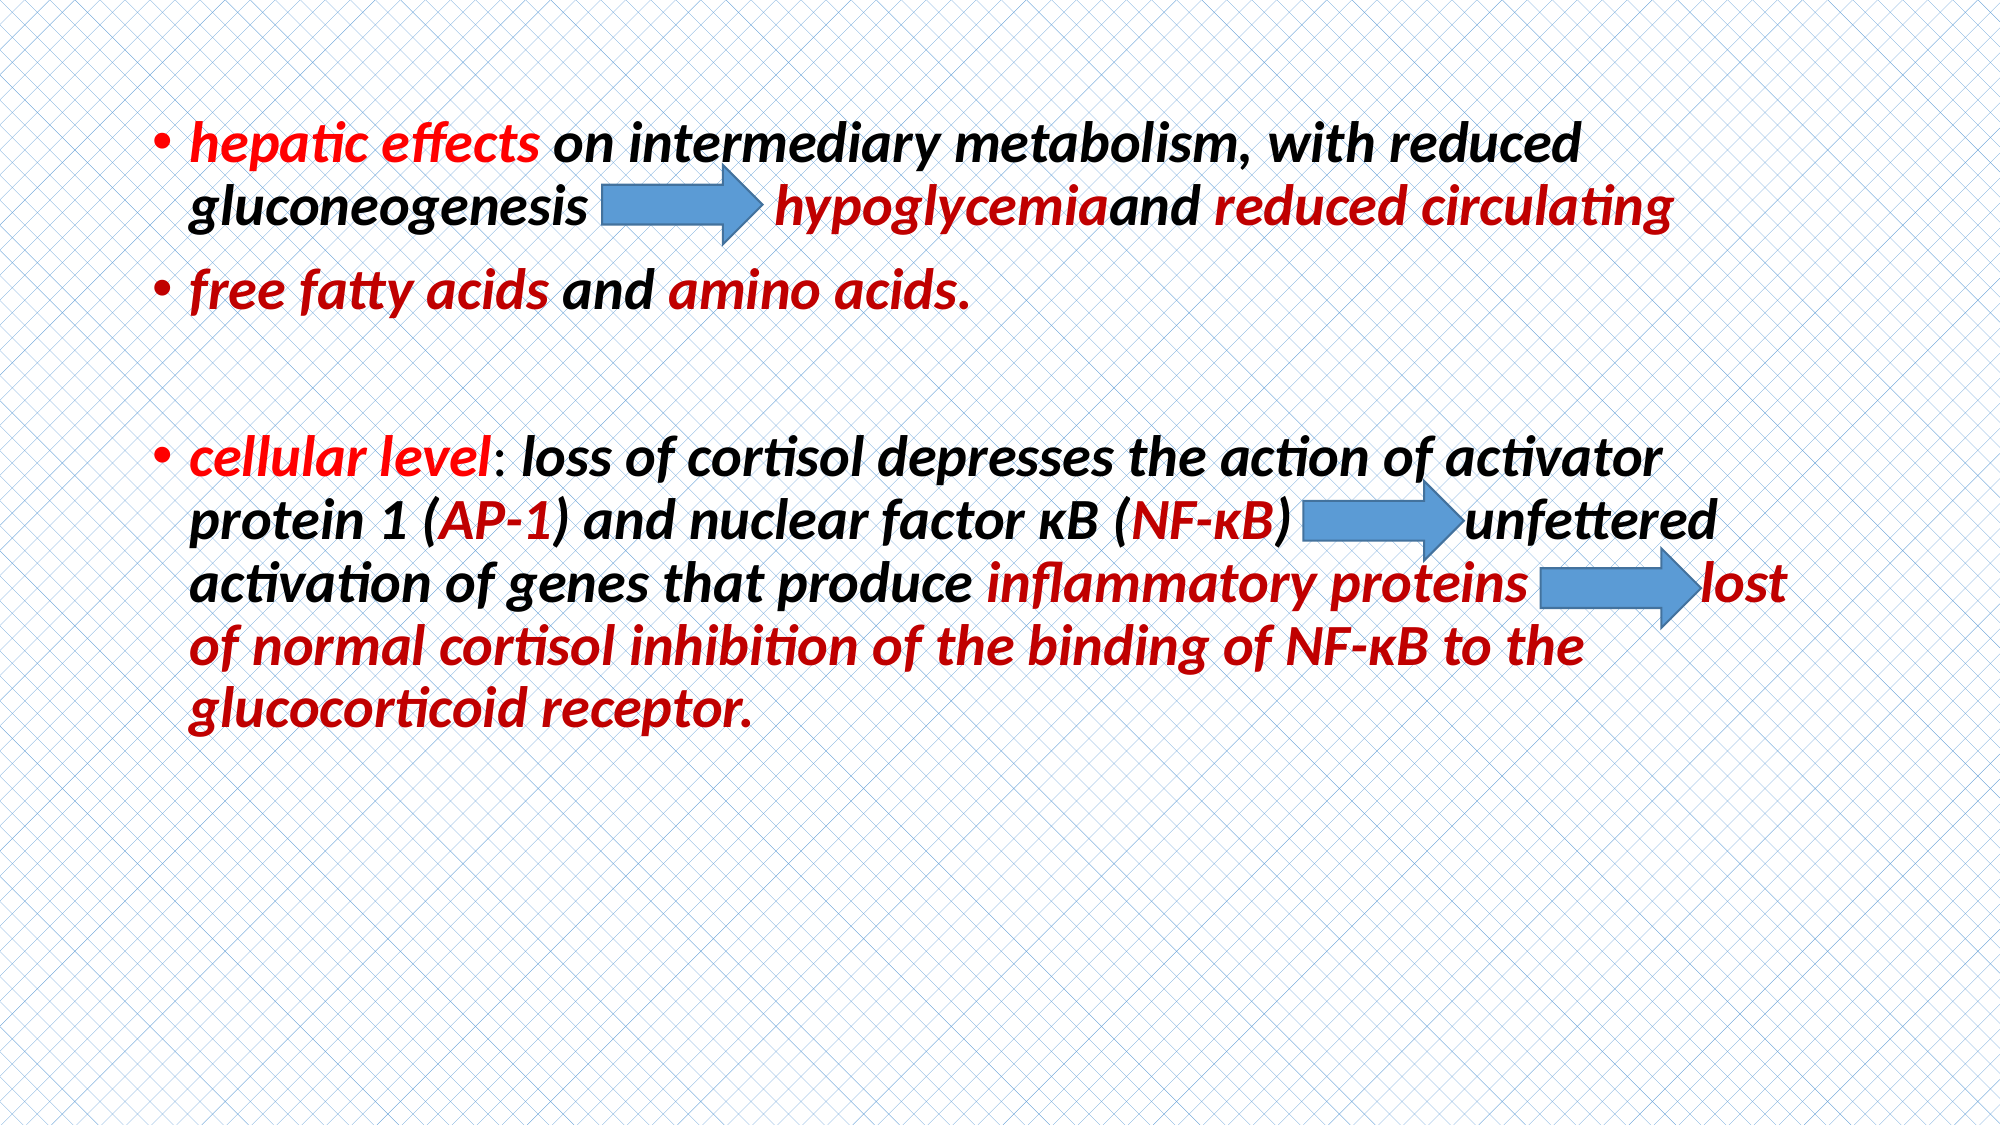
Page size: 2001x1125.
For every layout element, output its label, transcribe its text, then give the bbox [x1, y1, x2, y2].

list hepatic effects on intermediary metabolism, with reduced gluconeogenesis hypoglycemiaand reduced circulating free fatty acids and amino acids. cellular level: loss of cortisol depresses the action of activator protein 1 (AP-1) and nuclear factor κB (NF-κB) unfettered activation of genes that produce inflammatory proteins lost of normal cortisol inhibition of the binding of NF-κB to the glucocorticoid receptor. [137, 104, 1863, 1072]
text_box [1539, 545, 1703, 631]
text_box [1302, 478, 1466, 563]
text_box [601, 162, 765, 247]
